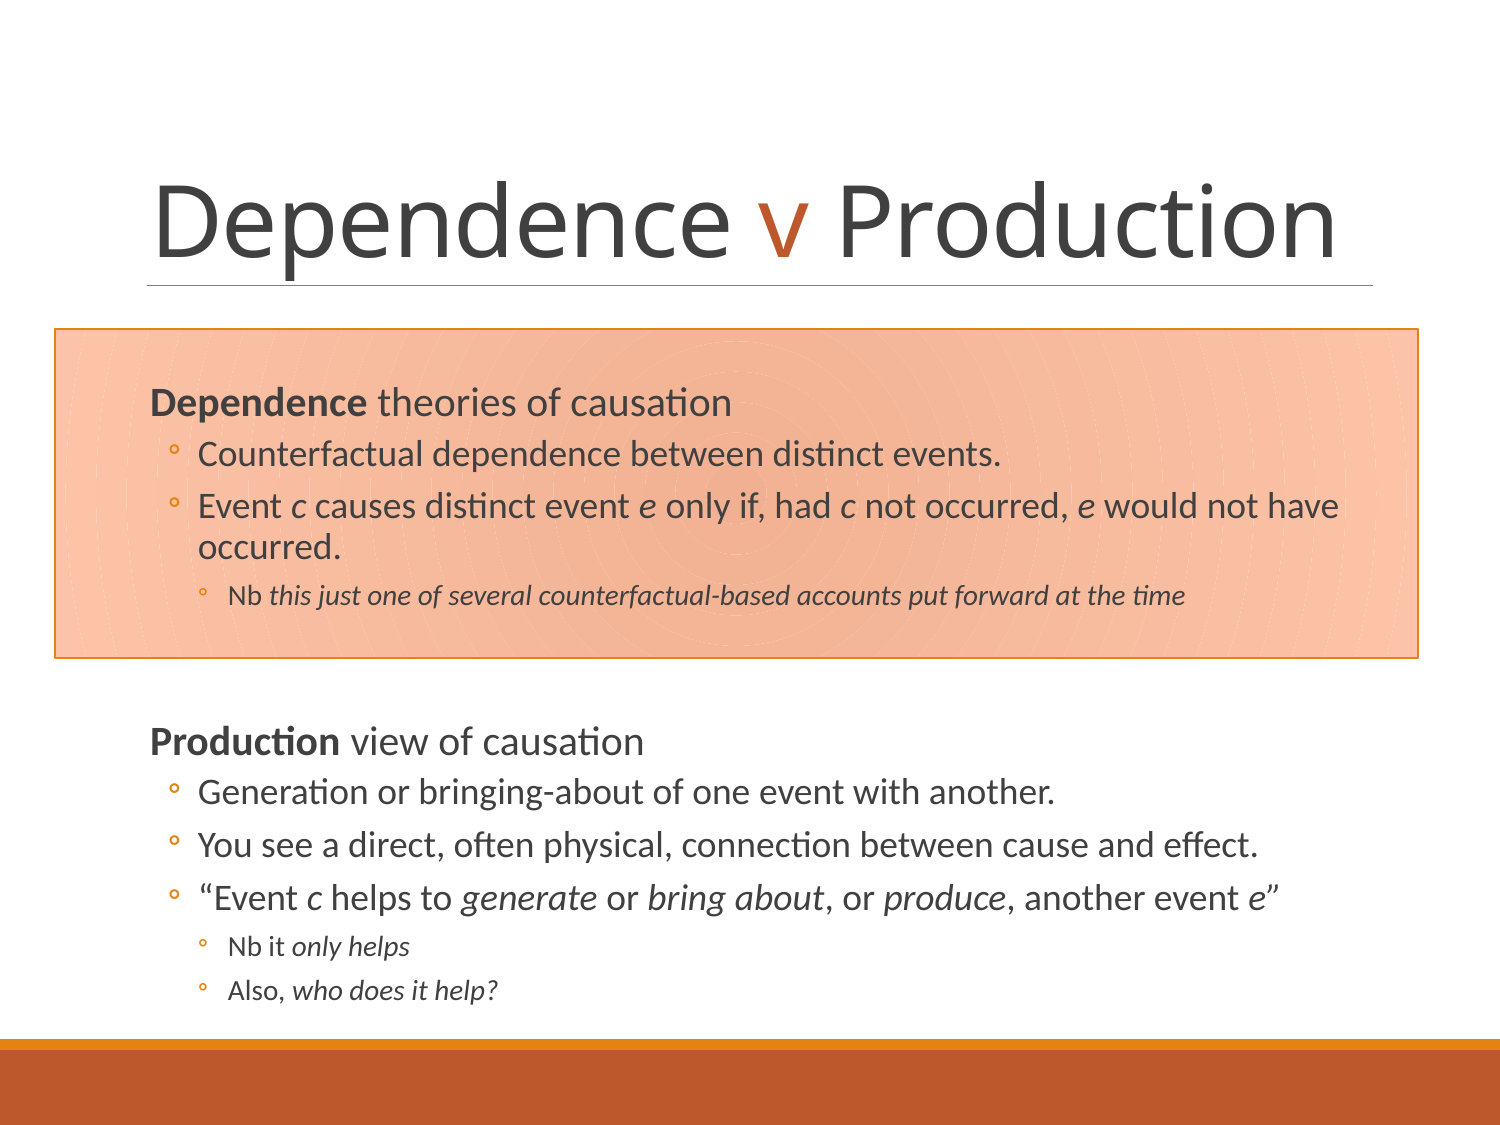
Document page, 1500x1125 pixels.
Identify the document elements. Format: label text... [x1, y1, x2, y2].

text_box [54, 328, 135, 659]
text_box [1373, 328, 1419, 659]
list Dependence theories of causation Counterfactual dependence between distinct events. Event c causes distinct event e only if, had c not occurred, e would not have occurred. Nb this just one of several counterfactual-based accounts put forward at the time Production view of causation Generation or bringing-about of one event with another. You see a direct, often physical, connection between cause and effect. “Event c helps to generate or bring about, or produce, another event e” Nb it only helps Also, who does it help? [135, 302, 1373, 1025]
title Dependence v Production [135, 47, 1373, 285]
